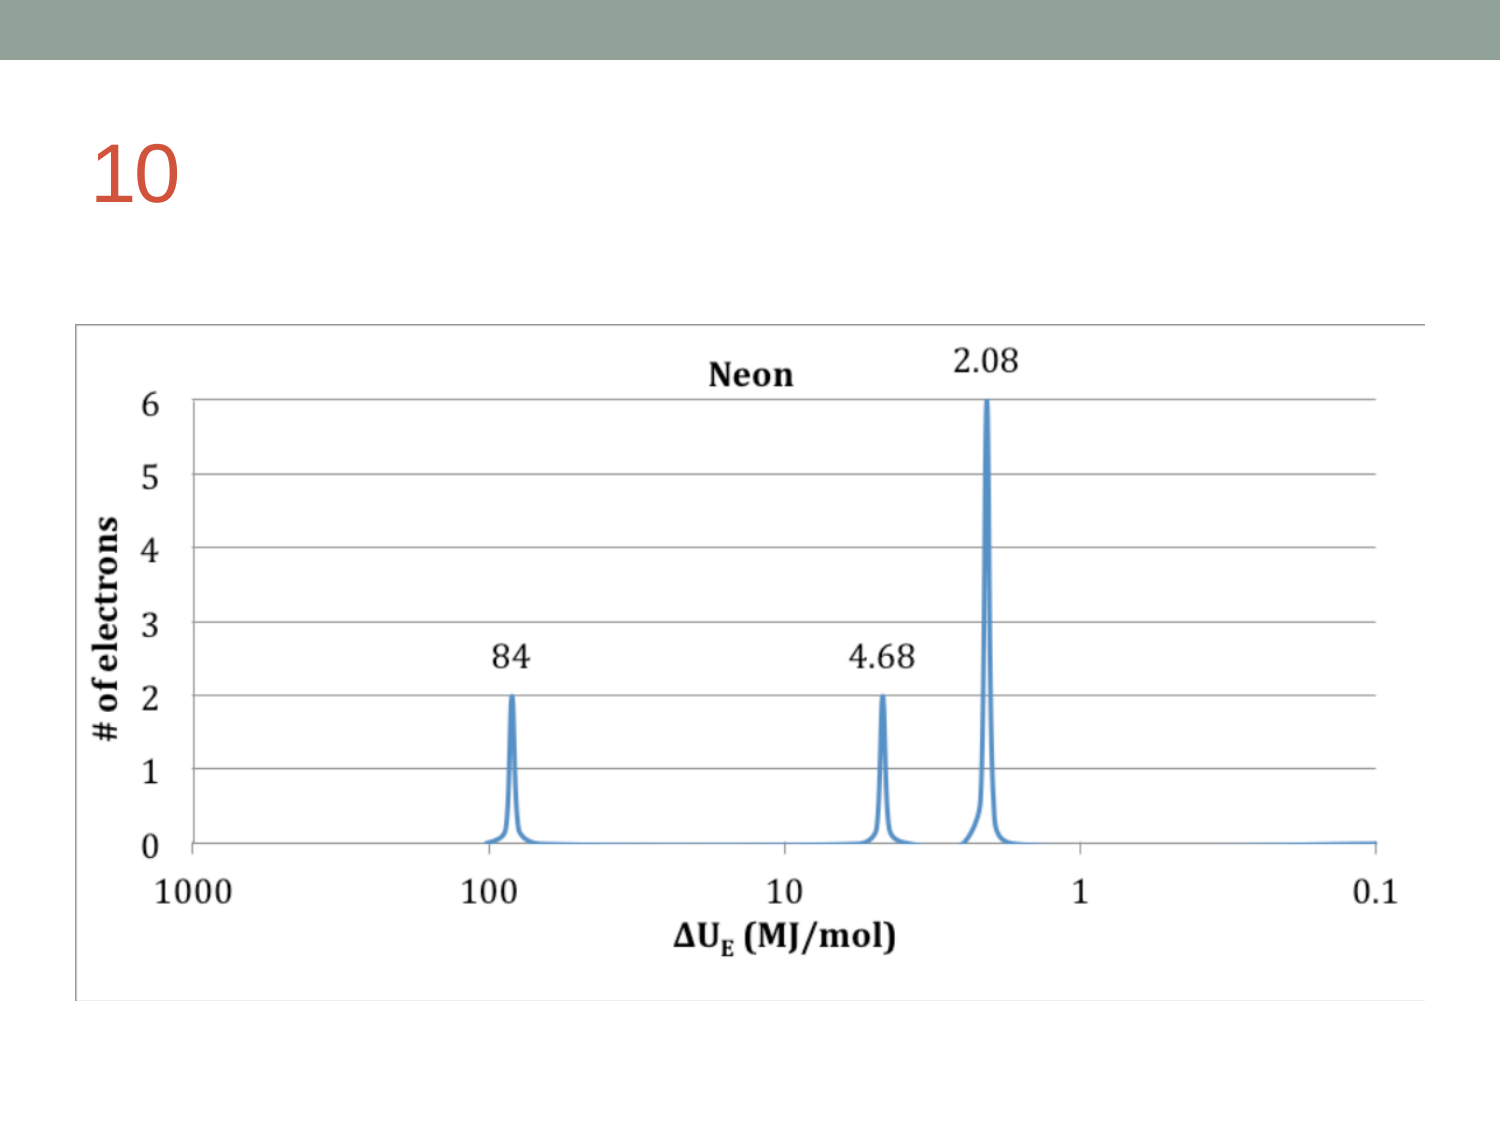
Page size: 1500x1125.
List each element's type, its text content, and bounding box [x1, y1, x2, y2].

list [74, 262, 1426, 1063]
title 10 [75, 87, 1425, 250]
